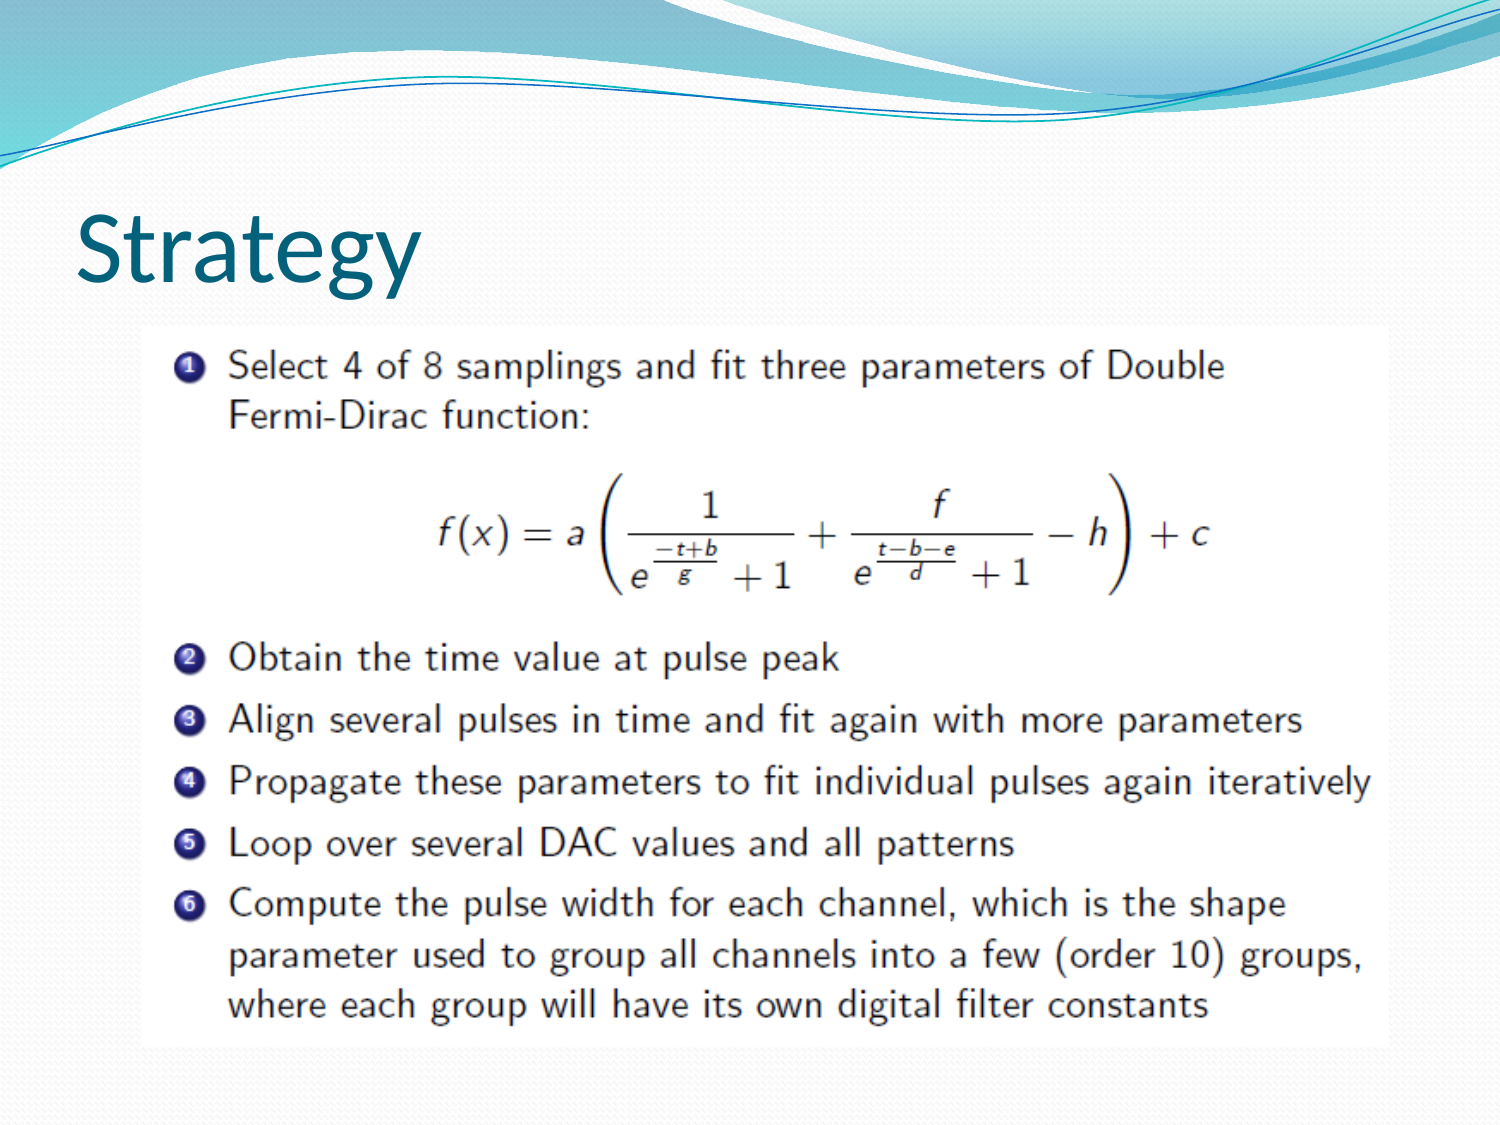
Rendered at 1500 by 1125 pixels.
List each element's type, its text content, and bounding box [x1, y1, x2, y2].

title Strategy [75, 115, 1425, 303]
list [142, 326, 1389, 1048]
